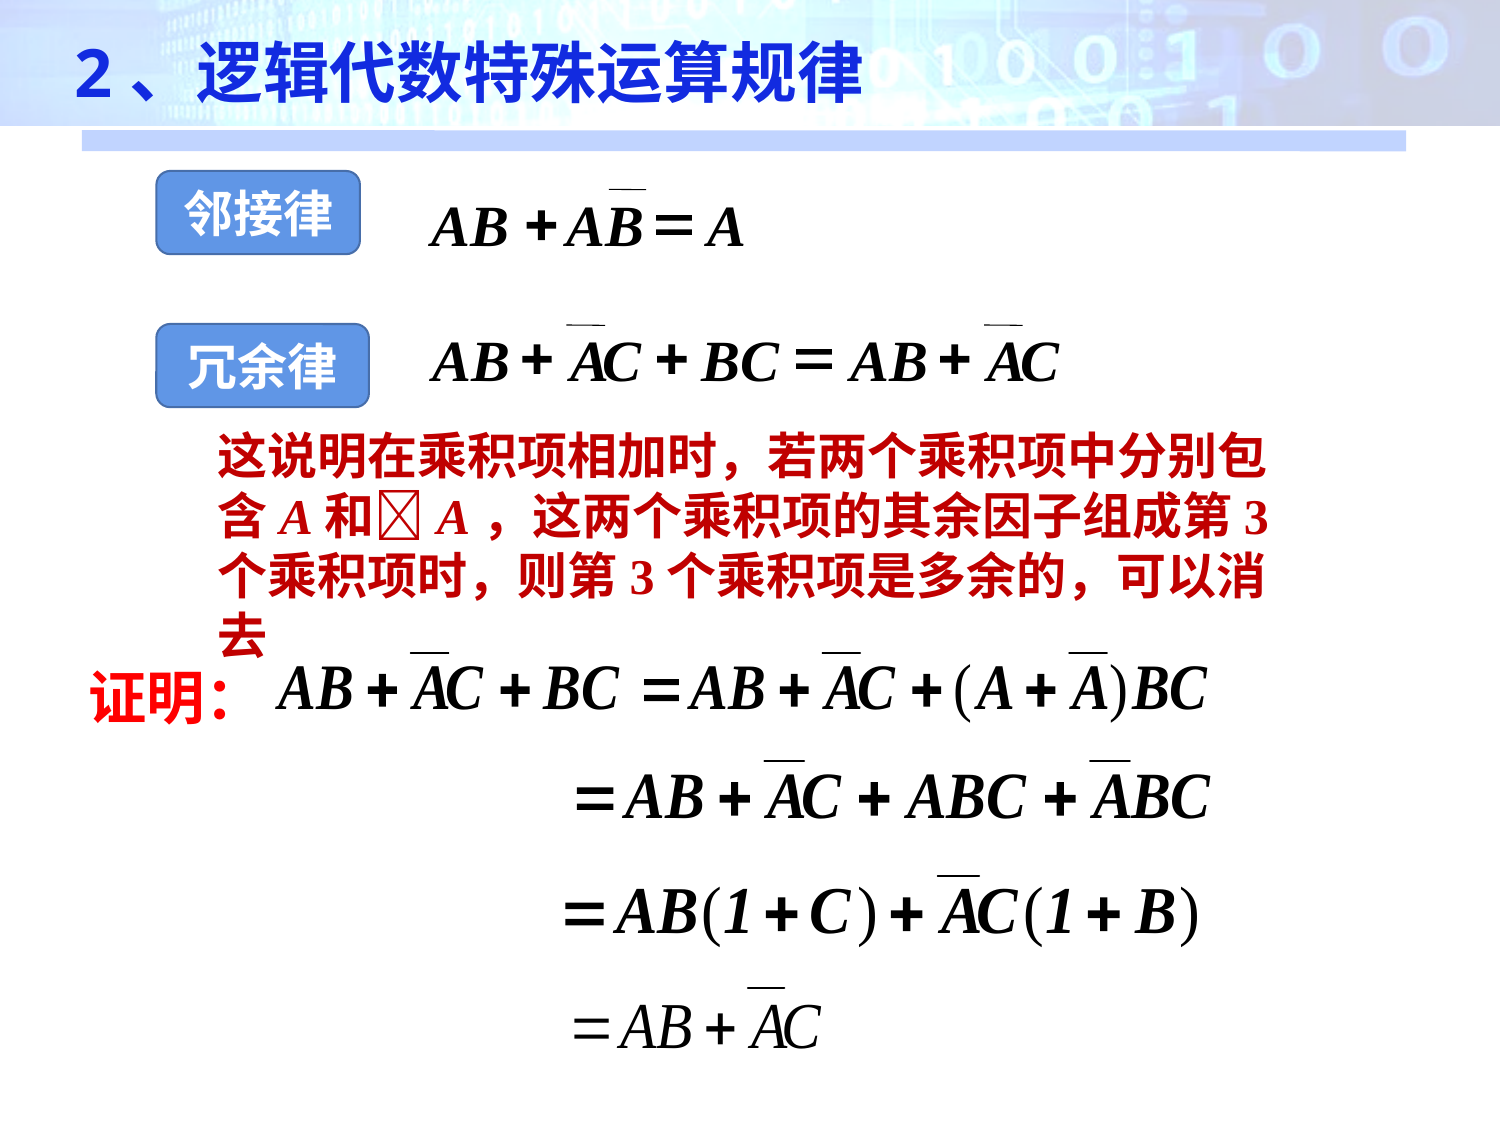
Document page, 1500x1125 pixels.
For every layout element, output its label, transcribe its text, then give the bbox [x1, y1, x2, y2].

text_box 证明： [0, 632, 544, 739]
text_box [432, 317, 1059, 394]
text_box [439, 183, 742, 259]
text_box 2、逻辑代数特殊运算规律 [58, 0, 1000, 119]
text_box 这说明在乘积项相加时，若两个乘积项中分别包含A和A，这两个乘积项的其余因子组成第3个乘积项时，则第3个乘积项是多余的，可以消去 [202, 417, 1321, 672]
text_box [554, 866, 1500, 973]
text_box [559, 972, 1473, 1102]
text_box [566, 739, 1500, 847]
text_box 冗余律 [155, 322, 370, 409]
text_box 邻接律 [155, 169, 361, 256]
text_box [269, 644, 1219, 732]
